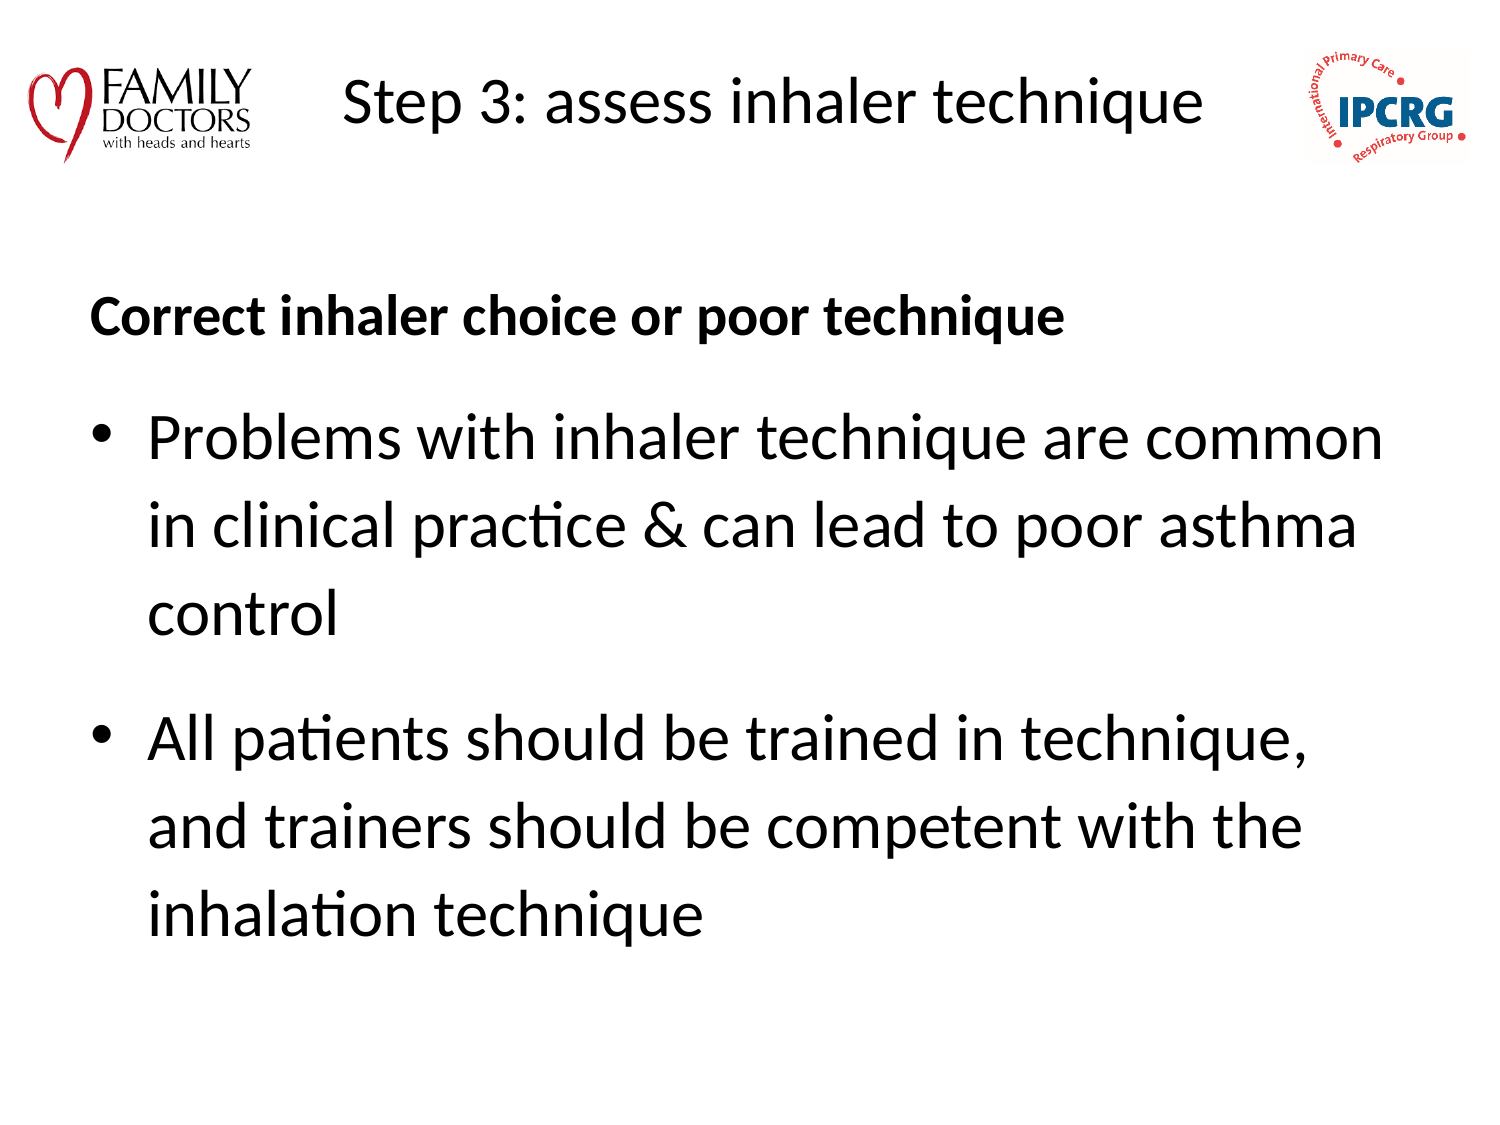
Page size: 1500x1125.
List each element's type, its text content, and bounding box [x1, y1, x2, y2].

list Correct inhaler choice or poor technique Problems with inhaler technique are common in clinical practice & can lead to poor asthma control All patients should be trained in technique, and trainers should be competent with the inhalation technique [75, 262, 1425, 1005]
picture [1305, 49, 1470, 165]
title Step 3: assess inhaler technique [265, 45, 1282, 233]
picture [25, 66, 254, 165]
